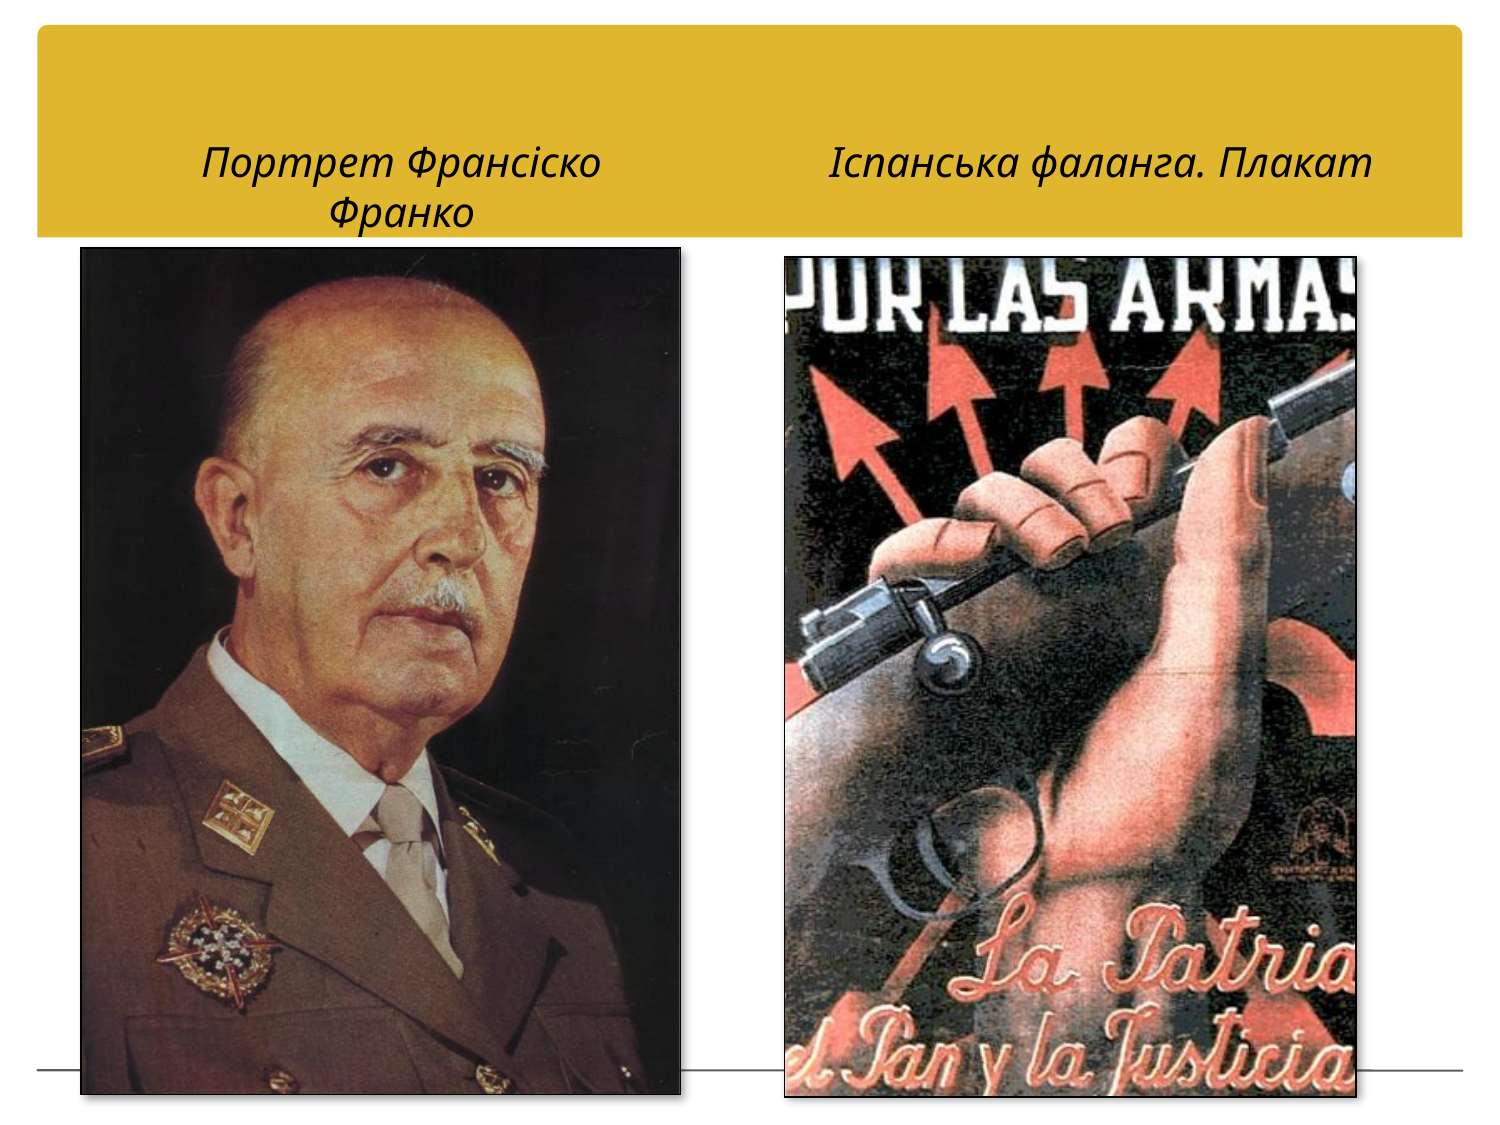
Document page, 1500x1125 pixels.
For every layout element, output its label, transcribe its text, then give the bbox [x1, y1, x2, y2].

picture [81, 248, 680, 1095]
picture [784, 257, 1356, 1097]
text_box Портрет Франсіско Франко [135, 128, 668, 235]
text_box Іспанська фаланга. Плакат [738, 128, 1465, 194]
